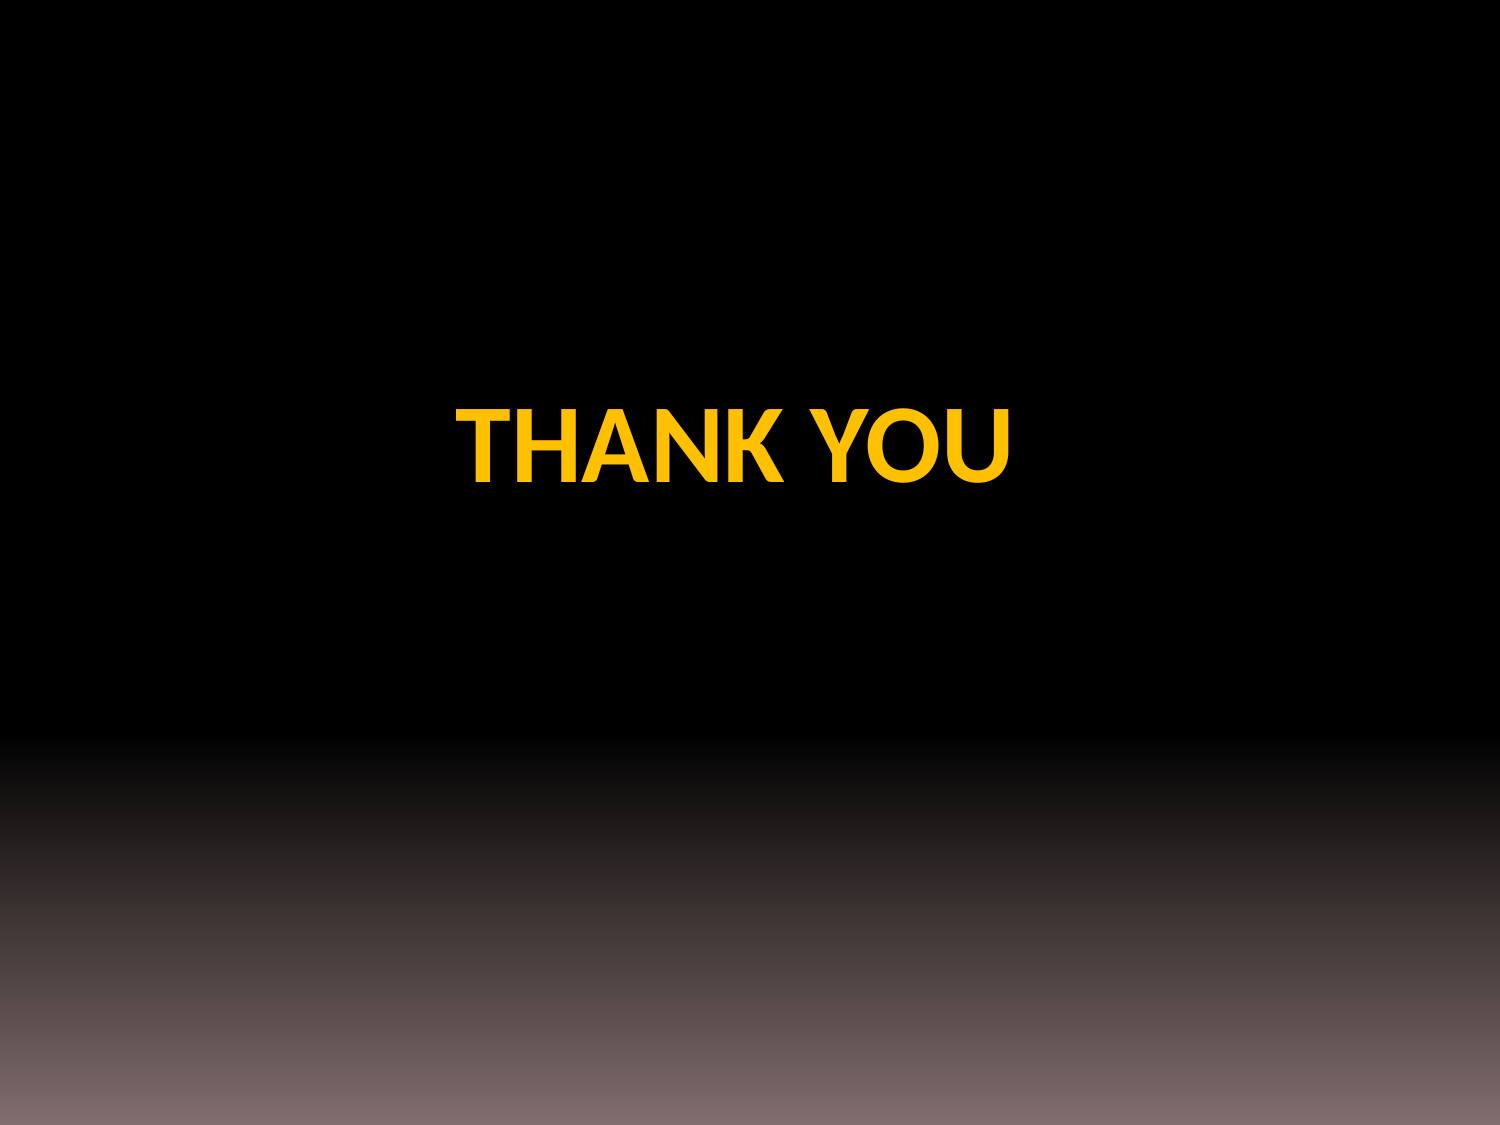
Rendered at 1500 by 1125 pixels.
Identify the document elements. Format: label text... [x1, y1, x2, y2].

text_box THANK YOU [440, 362, 1031, 513]
